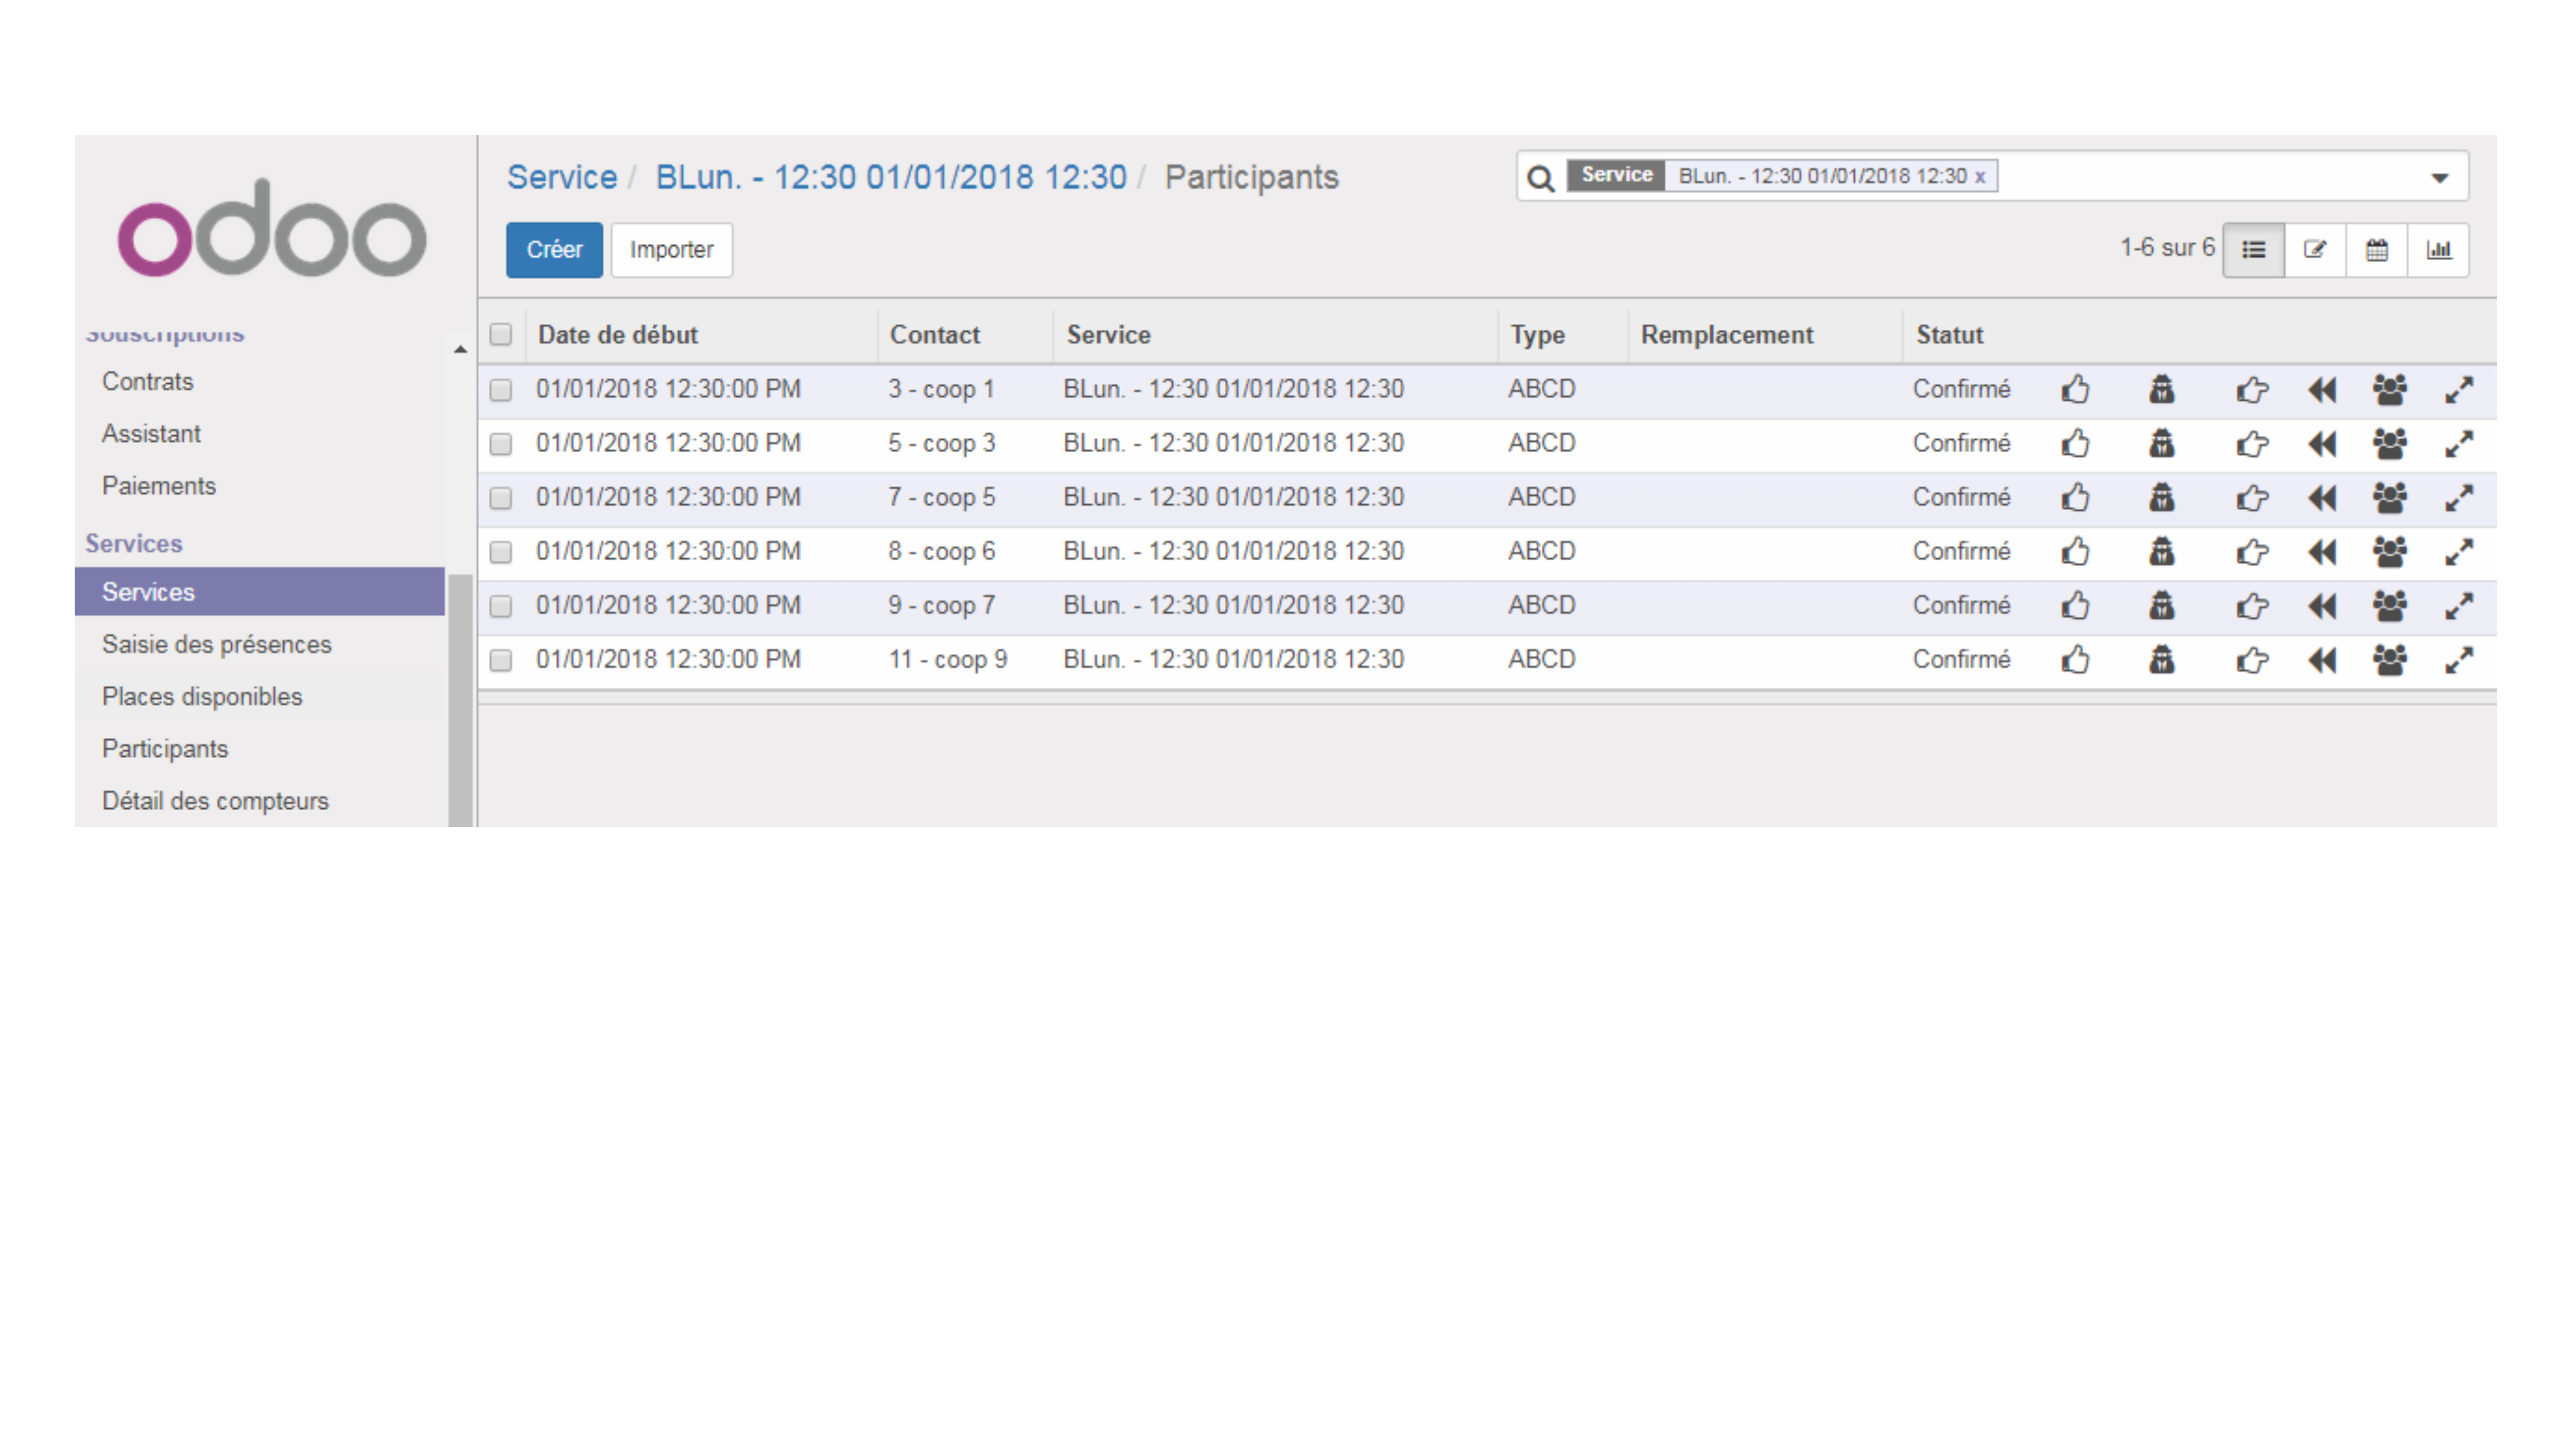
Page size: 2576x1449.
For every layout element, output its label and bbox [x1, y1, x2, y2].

picture [75, 135, 2497, 827]
